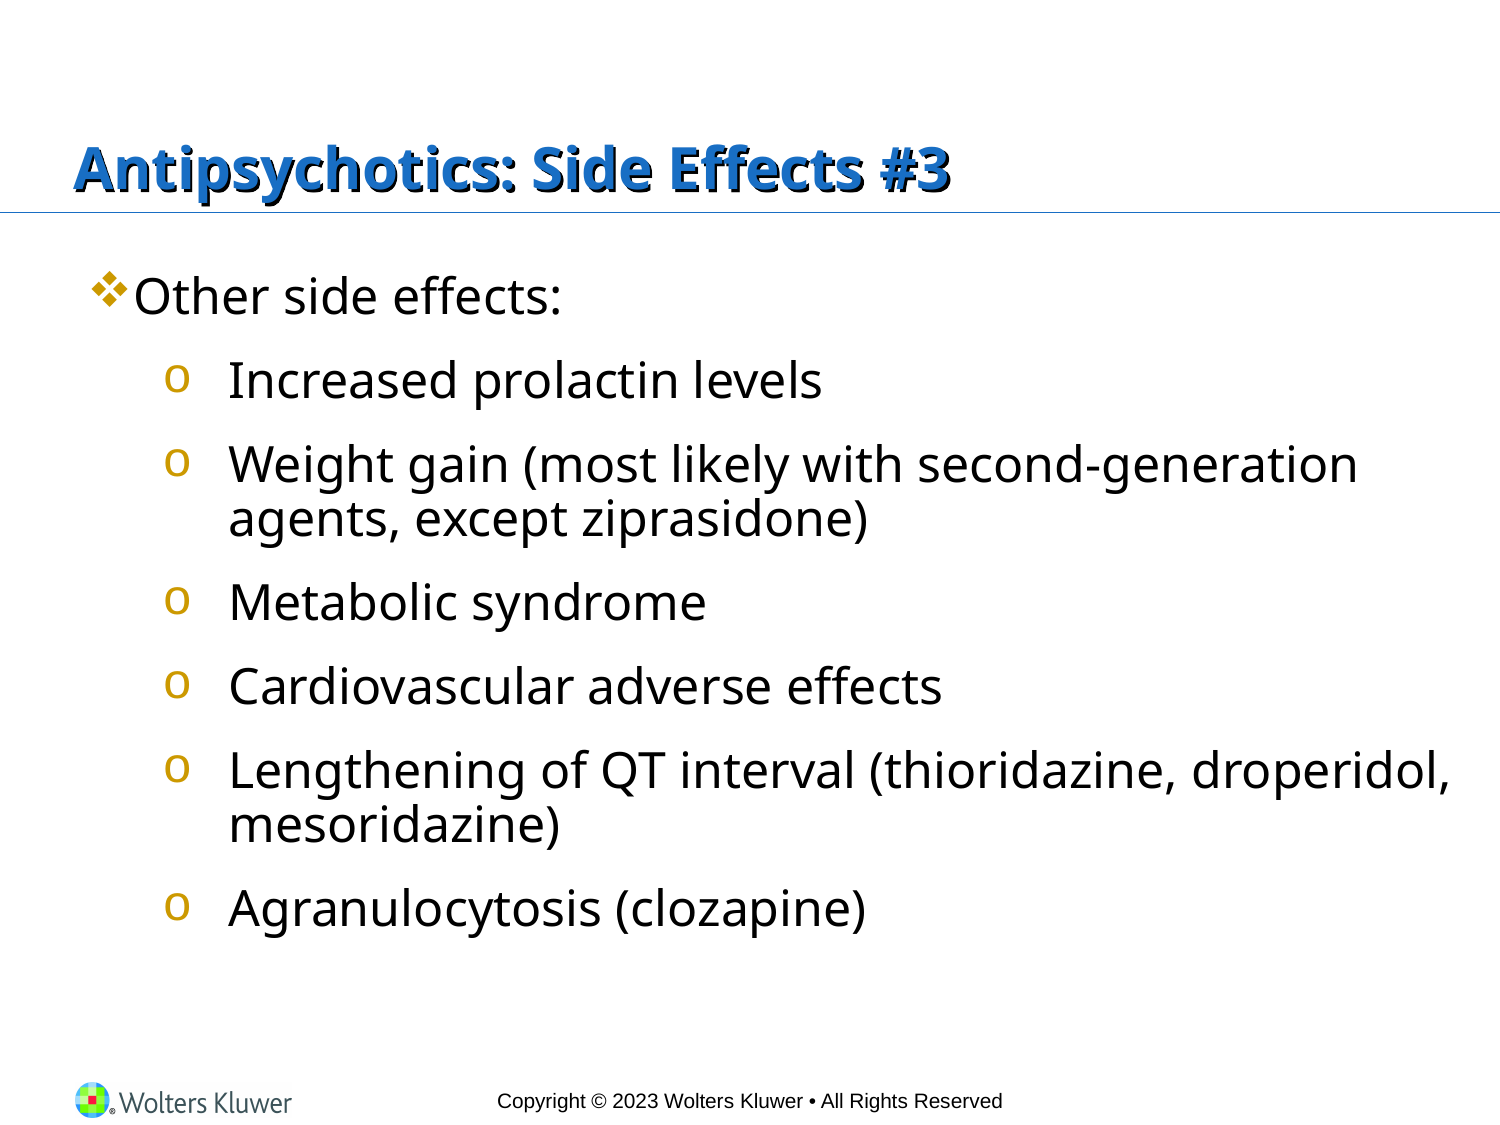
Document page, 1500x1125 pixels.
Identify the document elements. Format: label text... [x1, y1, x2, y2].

picture [75, 1082, 292, 1118]
list Other side effects: Increased prolactin levels Weight gain (most likely with second-generation agents, except ziprasidone) Metabolic syndrome Cardiovascular adverse effects Lengthening of QT interval (thioridazine, droperidol, mesoridazine) Agranulocytosis (clozapine) [72, 263, 1486, 869]
title Antipsychotics: Side Effects #3 [73, 138, 1472, 203]
